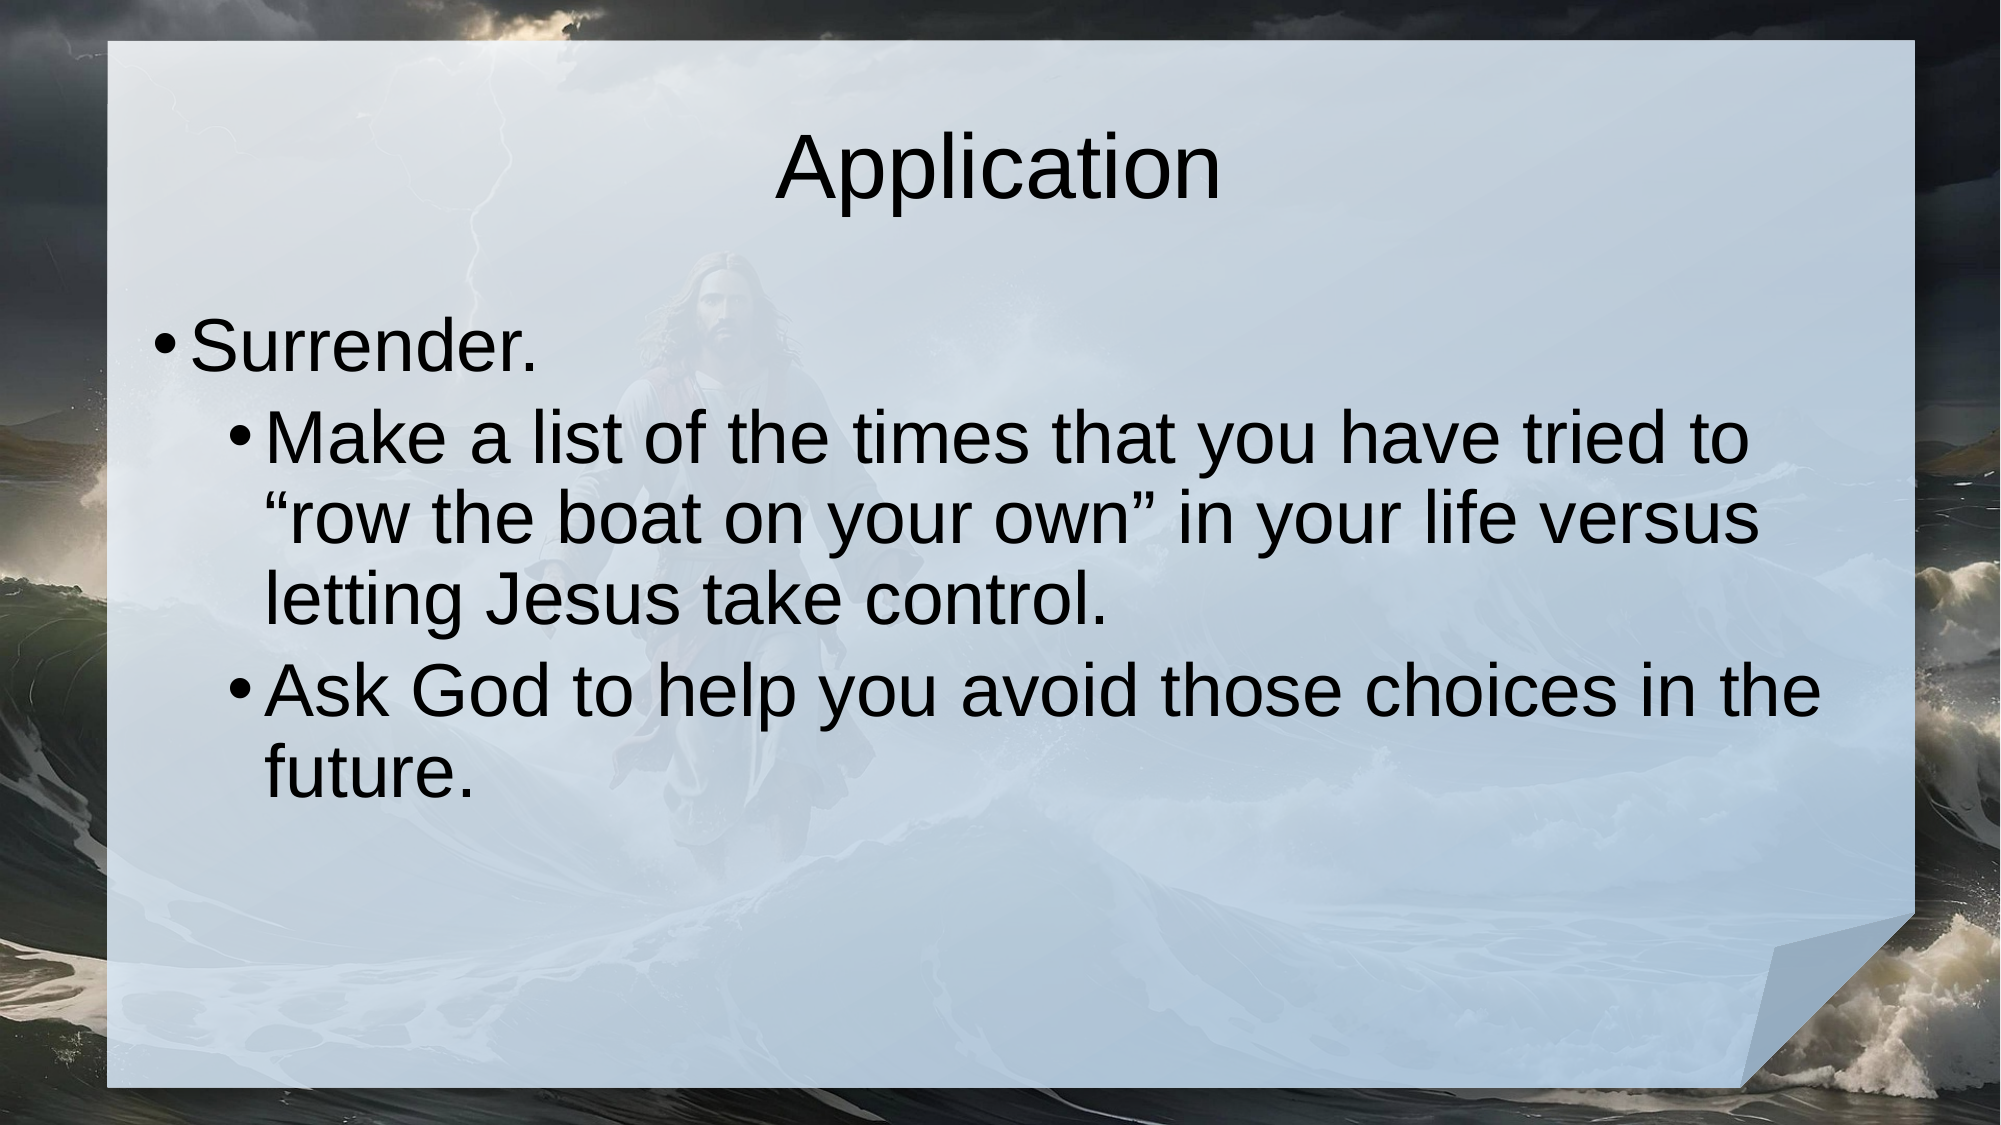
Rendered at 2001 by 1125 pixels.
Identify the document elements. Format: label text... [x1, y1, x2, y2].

title Application [137, 59, 1863, 278]
picture [0, 0, 2001, 1125]
list Surrender. Make a list of the times that you have tried to “row the boat on your own” in your life versus letting Jesus take control. Ask God to help you avoid those choices in the future. [137, 299, 1863, 1014]
